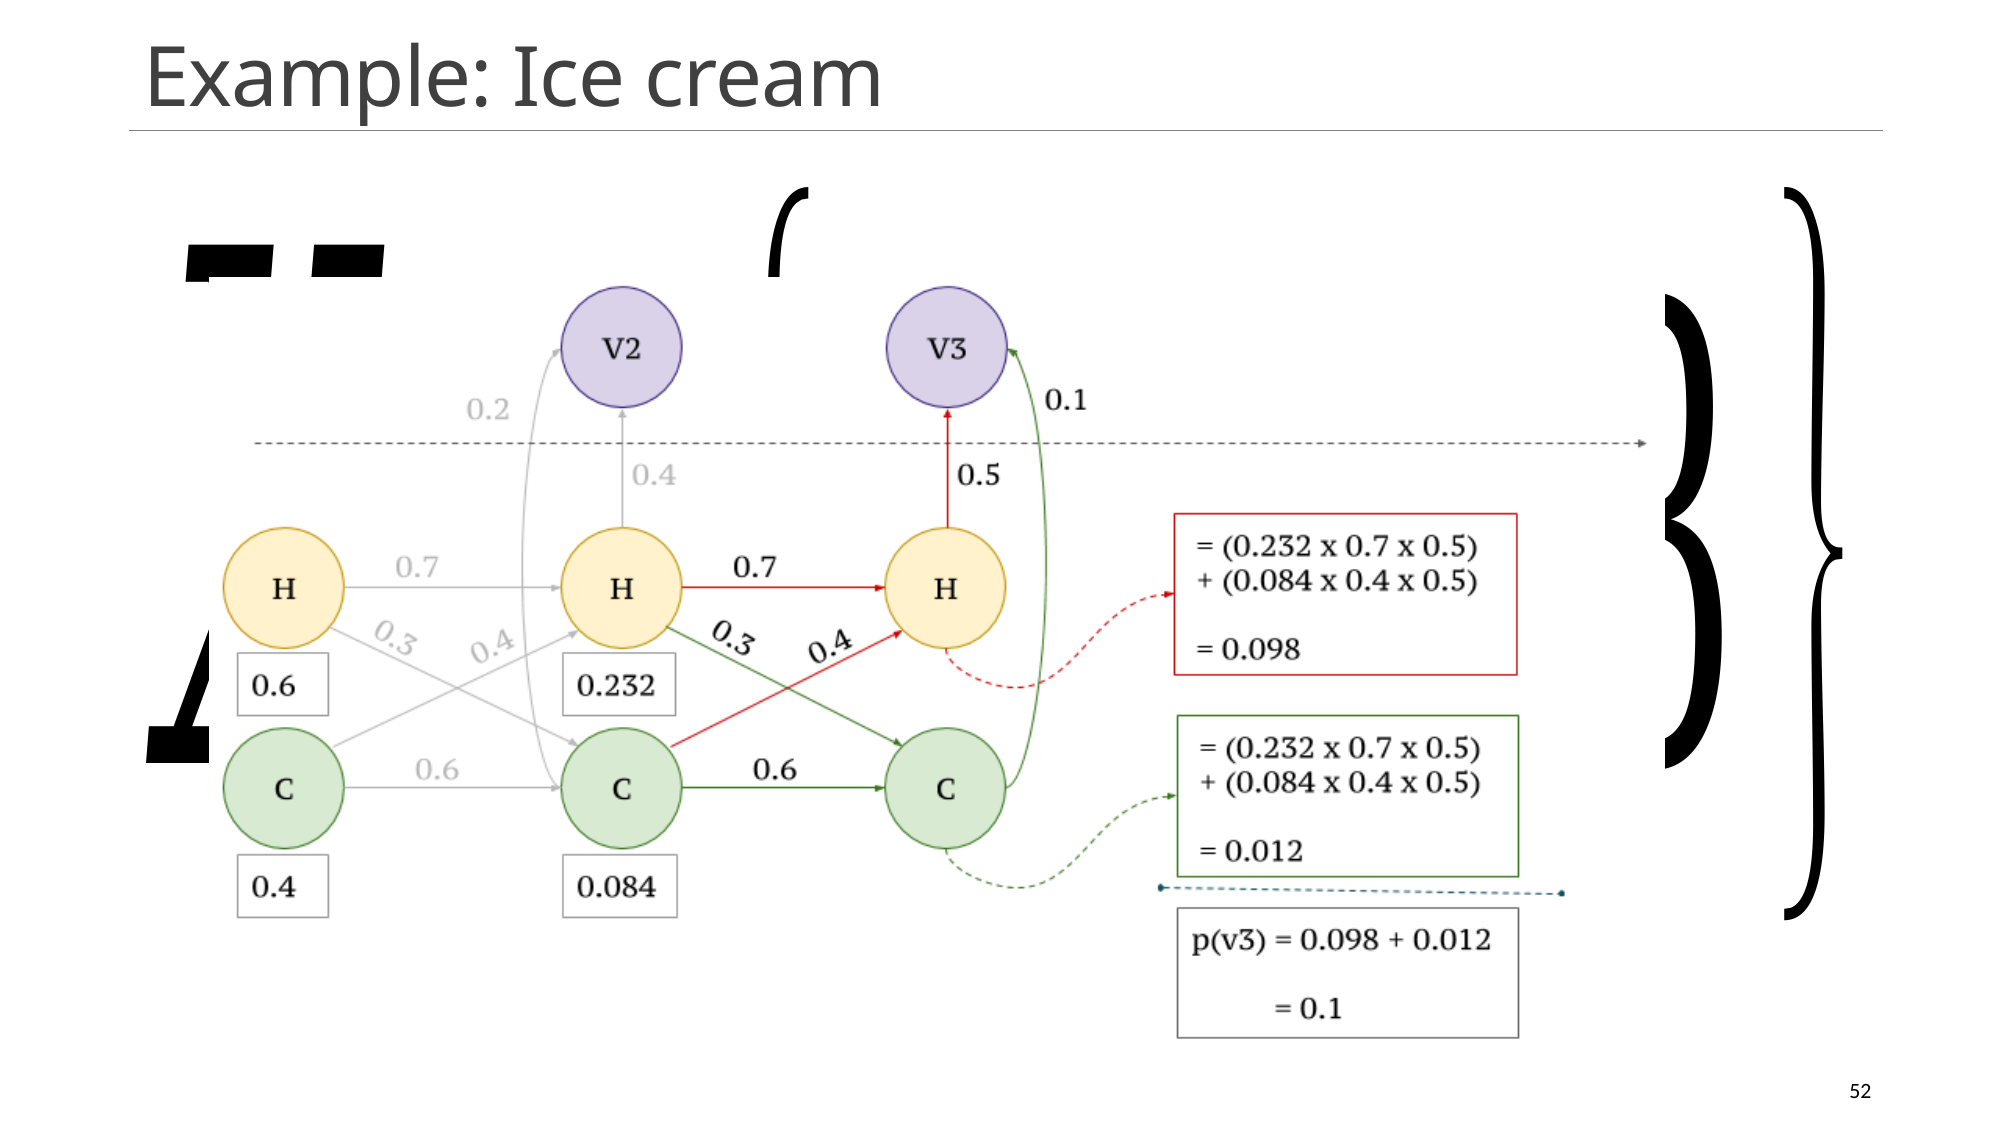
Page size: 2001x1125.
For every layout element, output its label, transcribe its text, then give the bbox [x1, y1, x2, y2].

title Example: Ice cream [128, 19, 1883, 131]
slide_number 52 [1671, 1059, 1887, 1120]
picture [208, 277, 1665, 1054]
